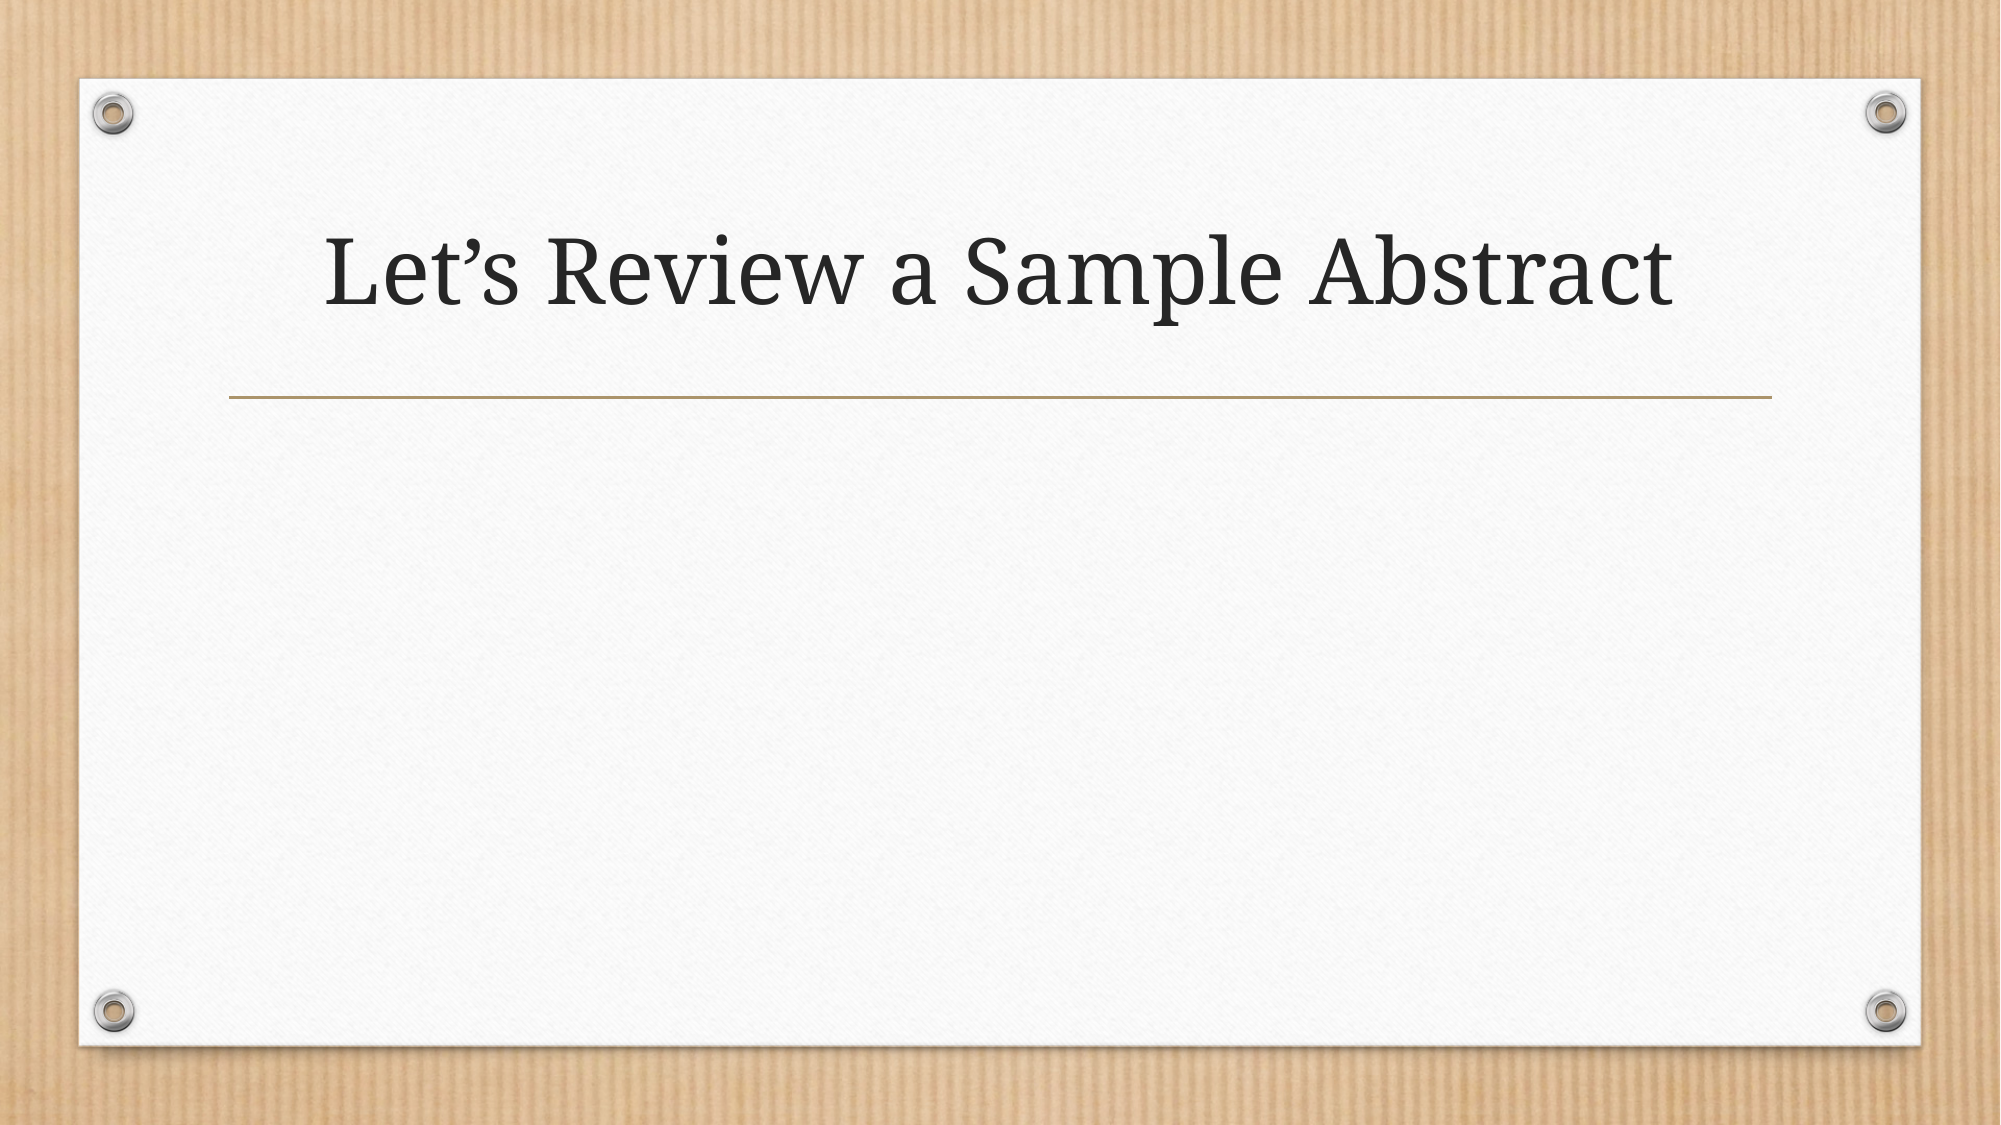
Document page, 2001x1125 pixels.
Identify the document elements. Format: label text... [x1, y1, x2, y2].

picture [0, 0, 2001, 1125]
title Let’s Review a Sample Abstract [212, 161, 1788, 375]
